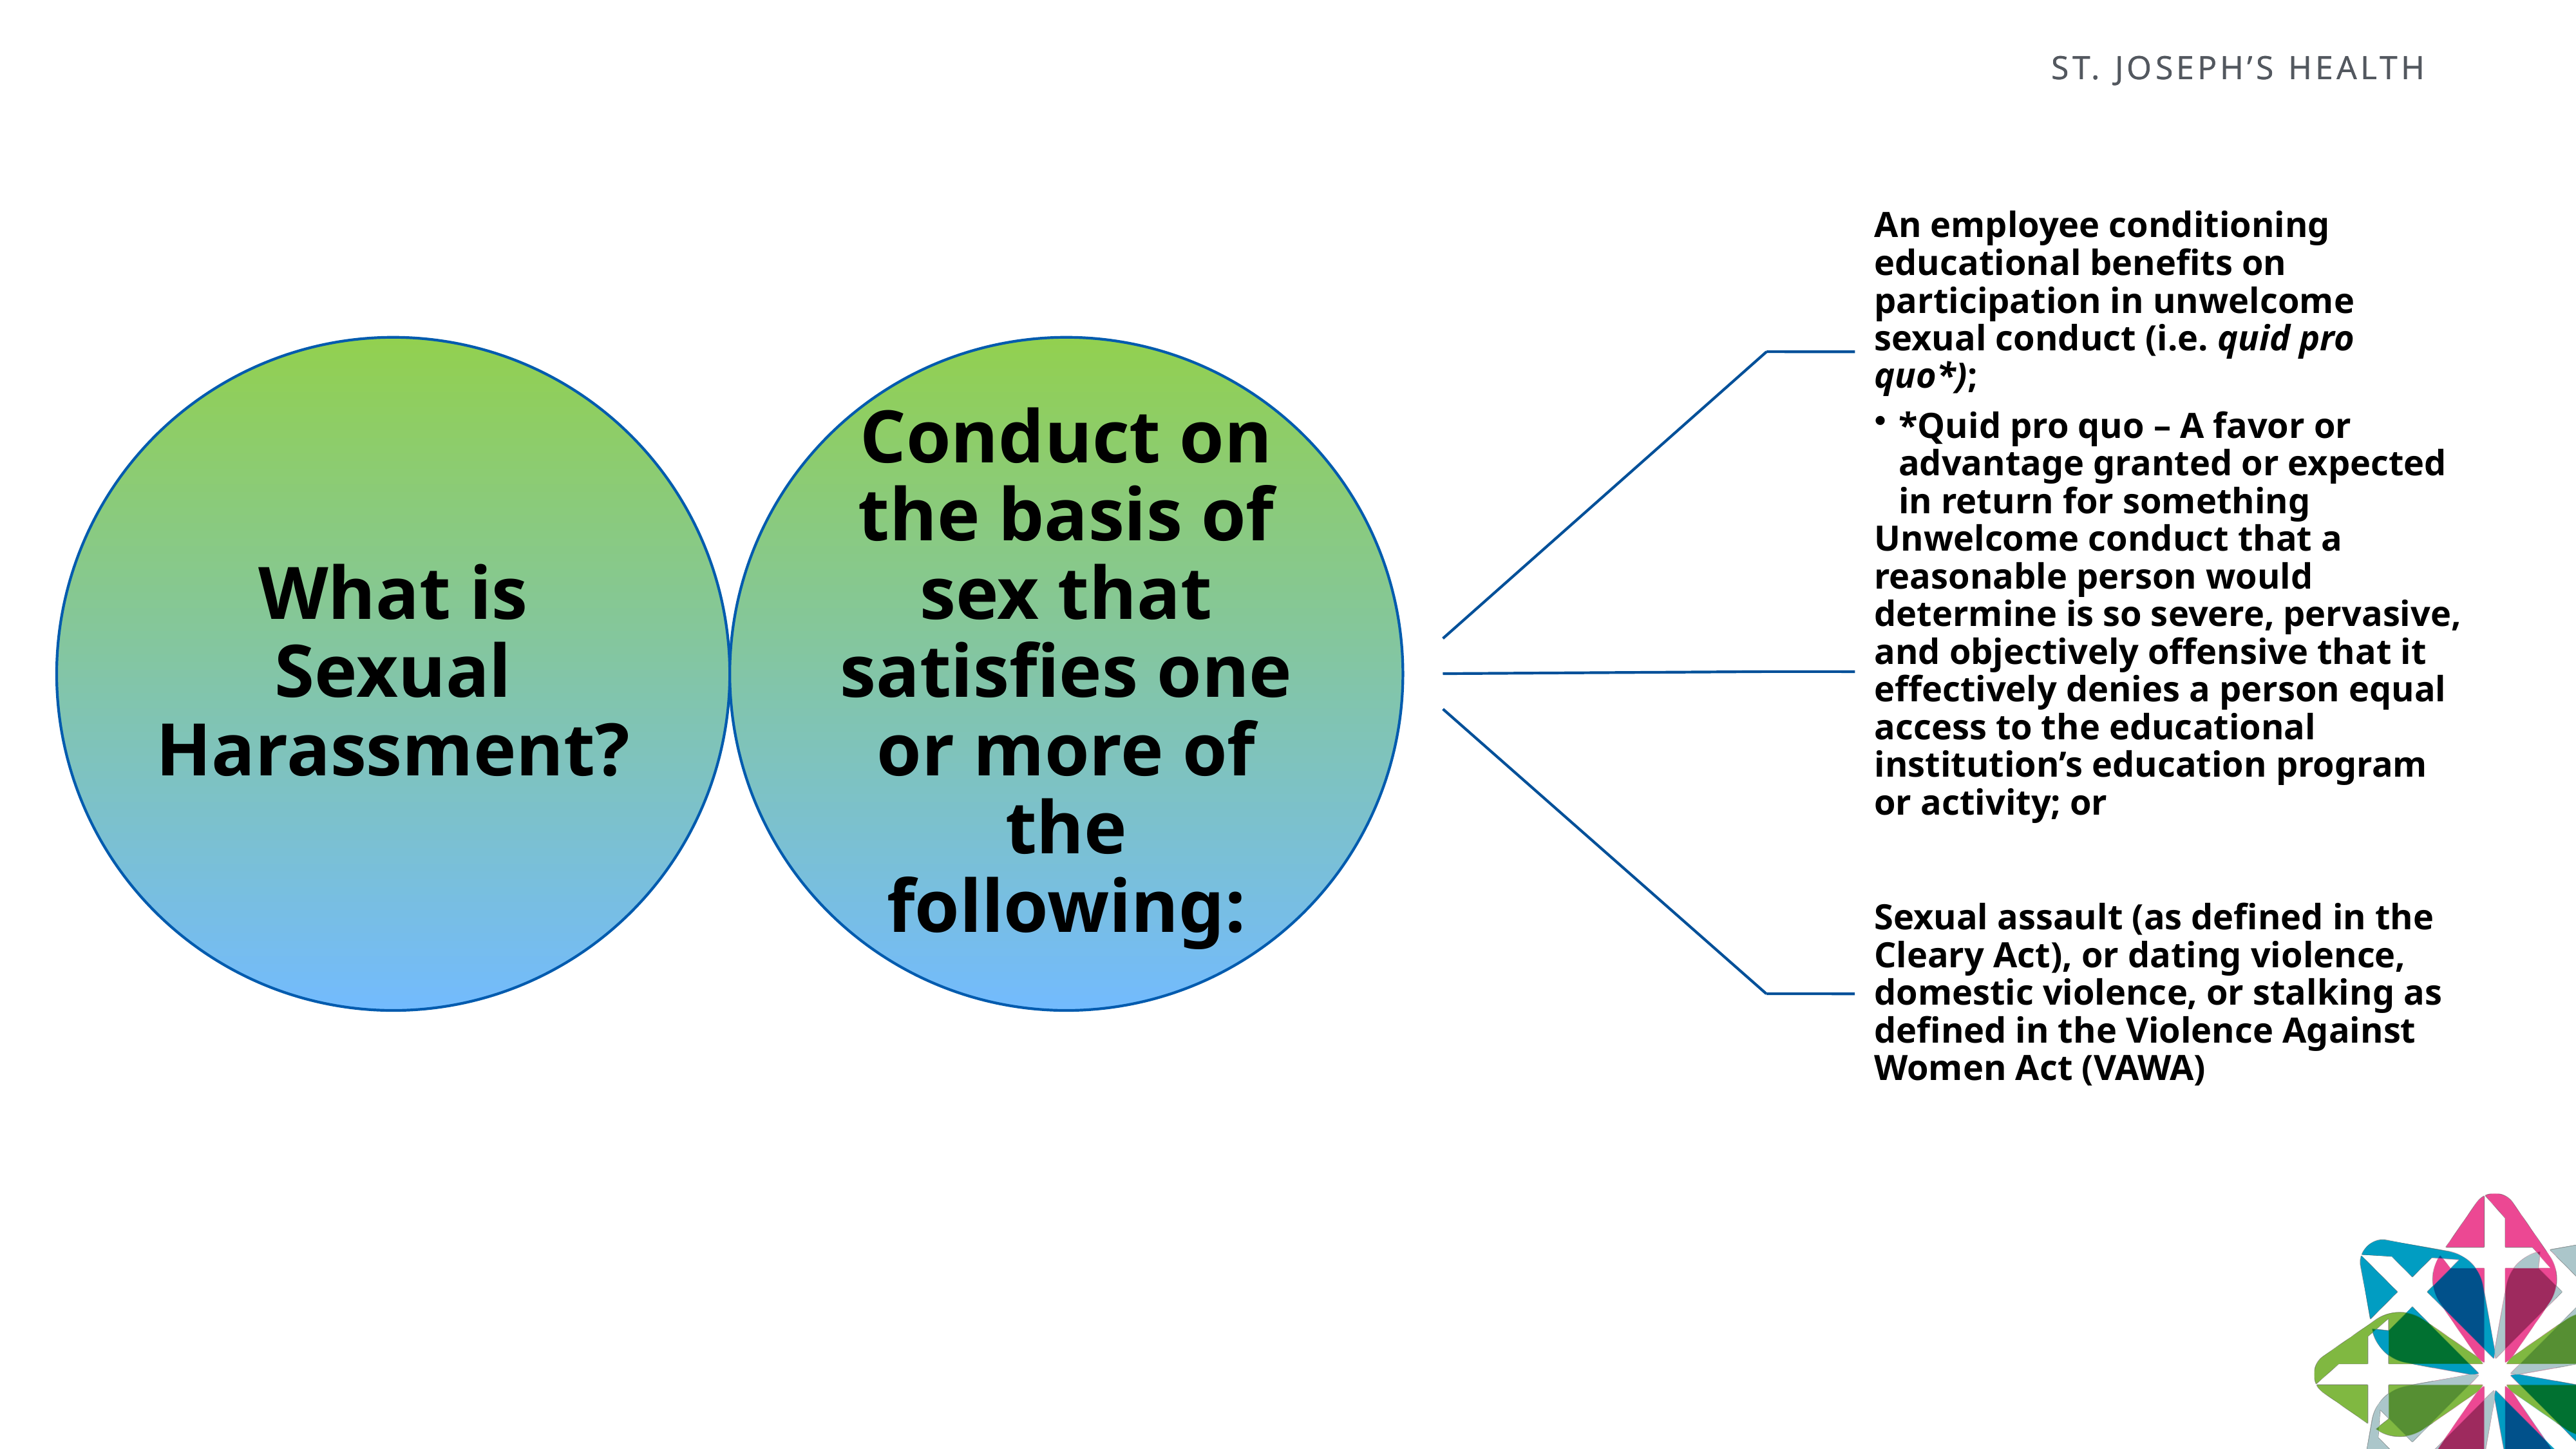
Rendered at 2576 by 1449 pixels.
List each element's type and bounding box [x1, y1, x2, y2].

text_box [55, 135, 2483, 1213]
picture [2307, 1188, 2576, 1449]
